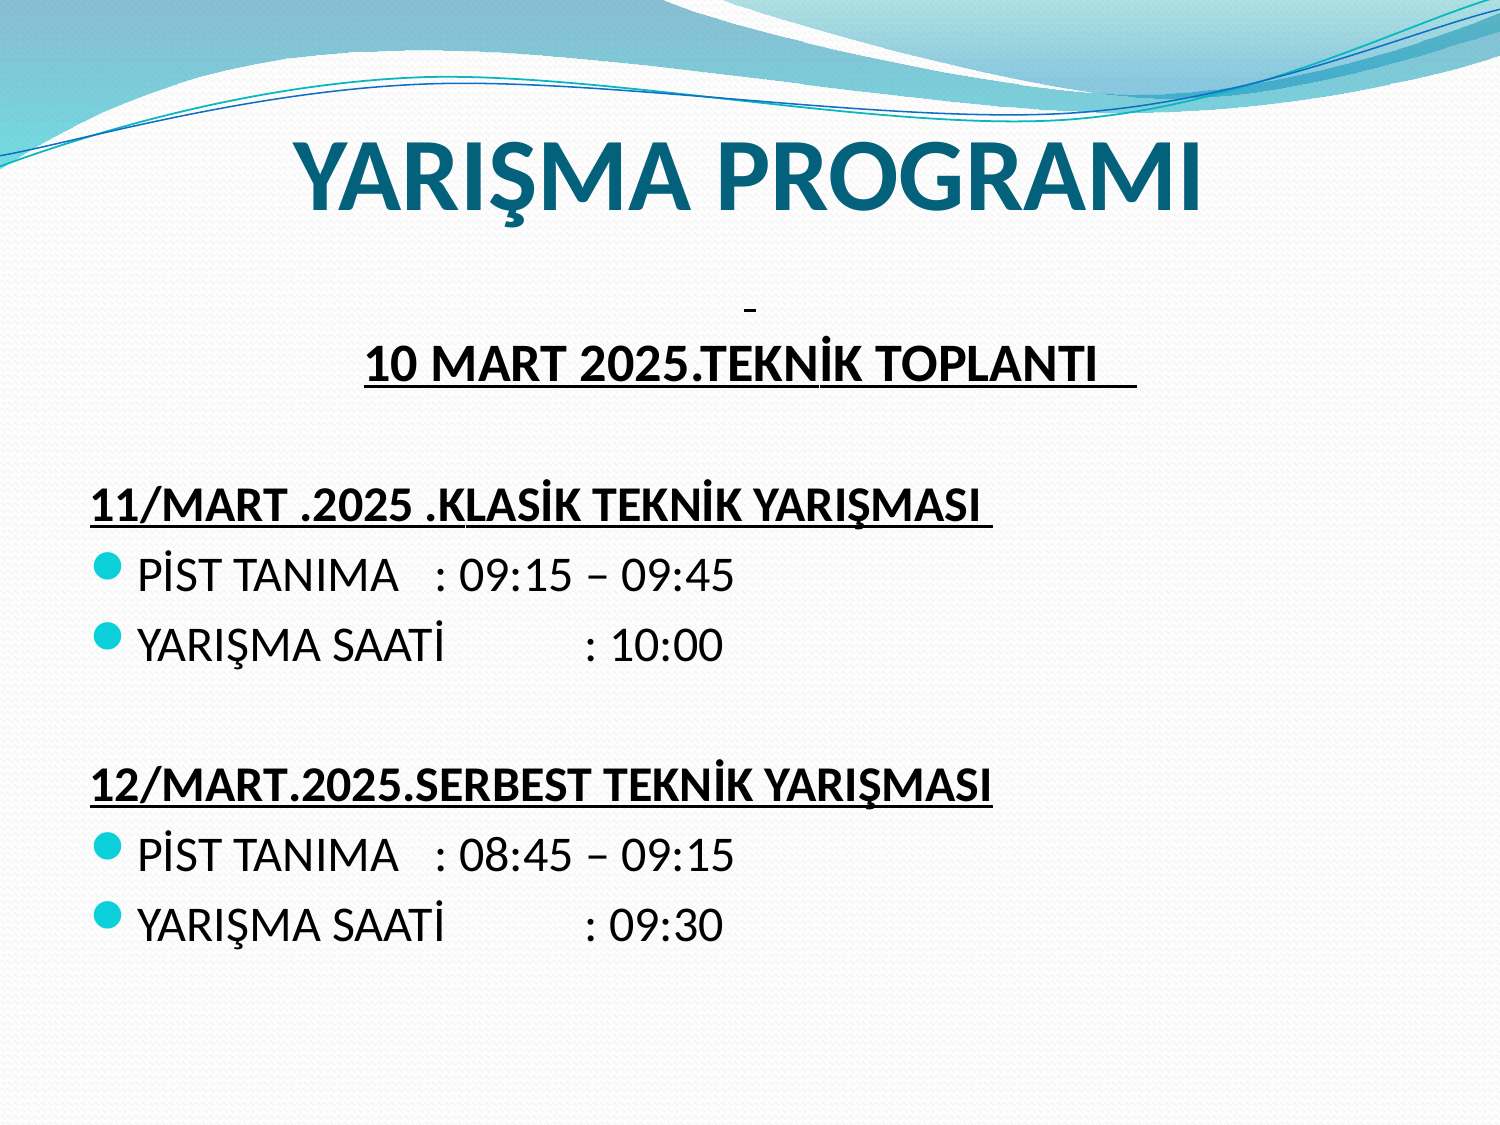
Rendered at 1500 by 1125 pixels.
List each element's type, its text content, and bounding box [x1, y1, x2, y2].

list 10 MART 2025.TEKNİK TOPLANTI 11/MART .2025 .KLASİK TEKNİK YARIŞMASI PİST TANIMA : 09:15 – 09:45 YARIŞMA SAATİ : 10:00 12/MART.2025.SERBEST TEKNİK YARIŞMASI PİST TANIMA : 08:45 – 09:15 YARIŞMA SAATİ : 09:30 [75, 243, 1425, 1047]
title YARIŞMA PROGRAMI [75, 66, 1425, 232]
